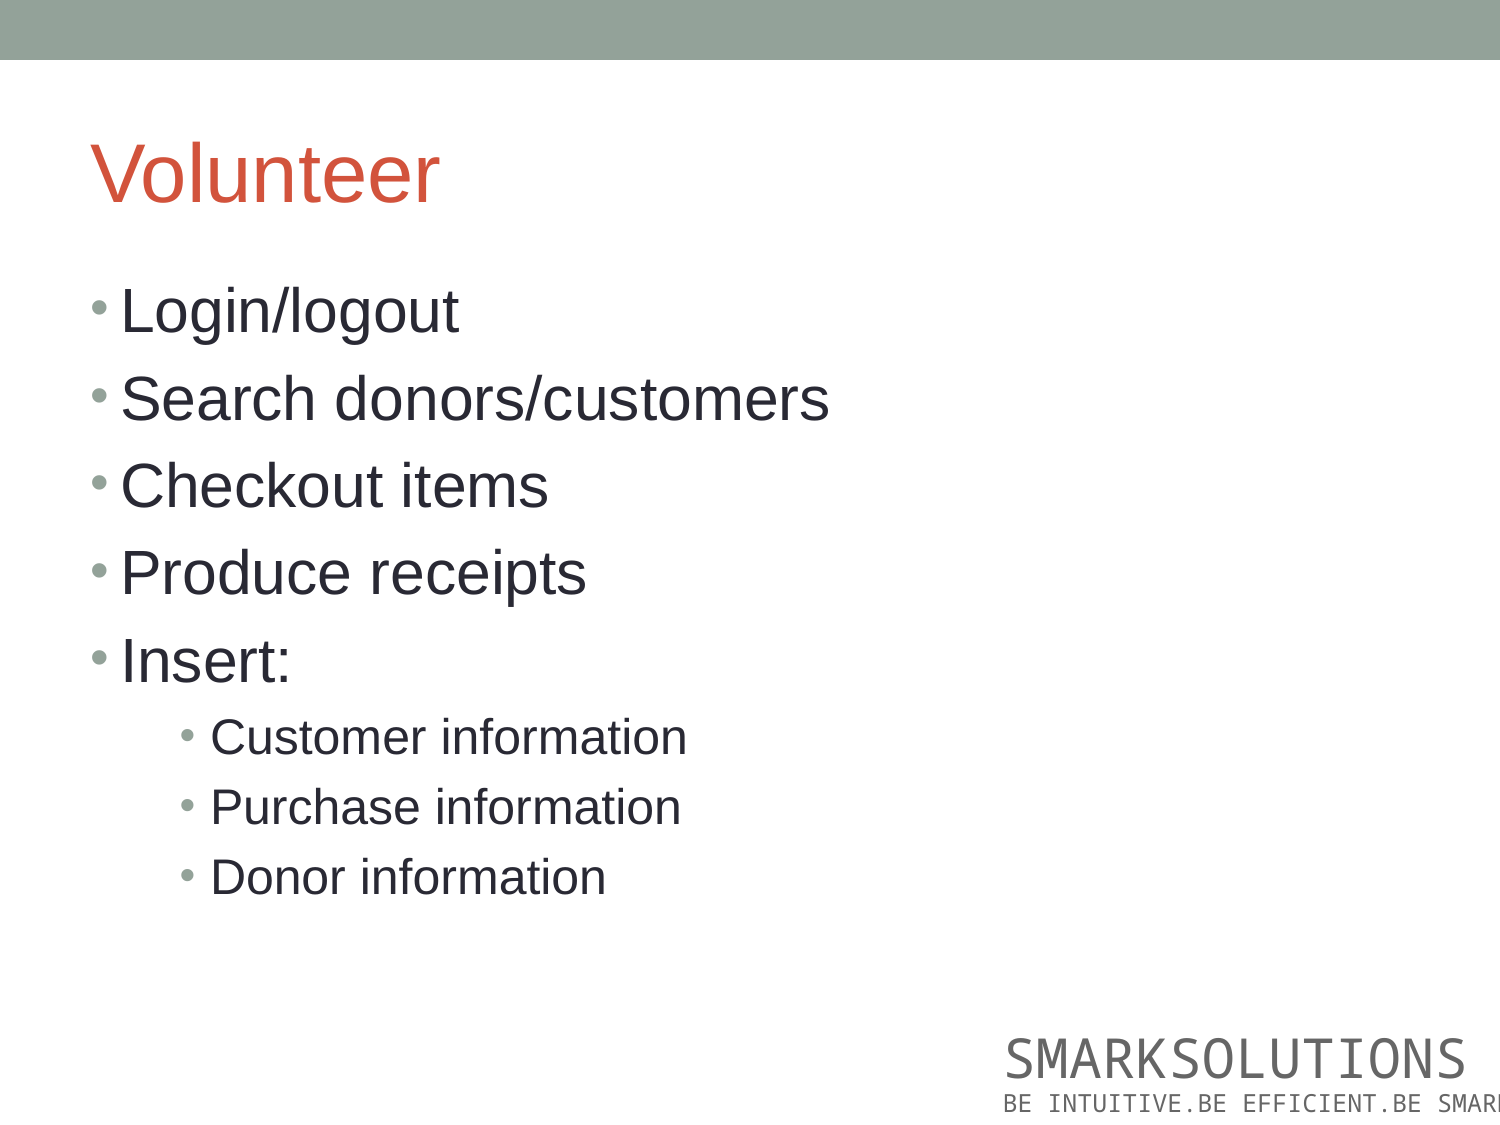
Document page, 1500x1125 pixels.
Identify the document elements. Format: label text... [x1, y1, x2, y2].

title Volunteer [75, 87, 1425, 250]
list Login/logout Search donors/customers Checkout items Produce receipts Insert: Customer information Purchase information Donor information [75, 262, 1425, 1063]
text_box SMARKSOLUTIONS BE INTUITIVE.BE EFFICIENT.BE SMARK. [987, 1017, 1500, 1125]
